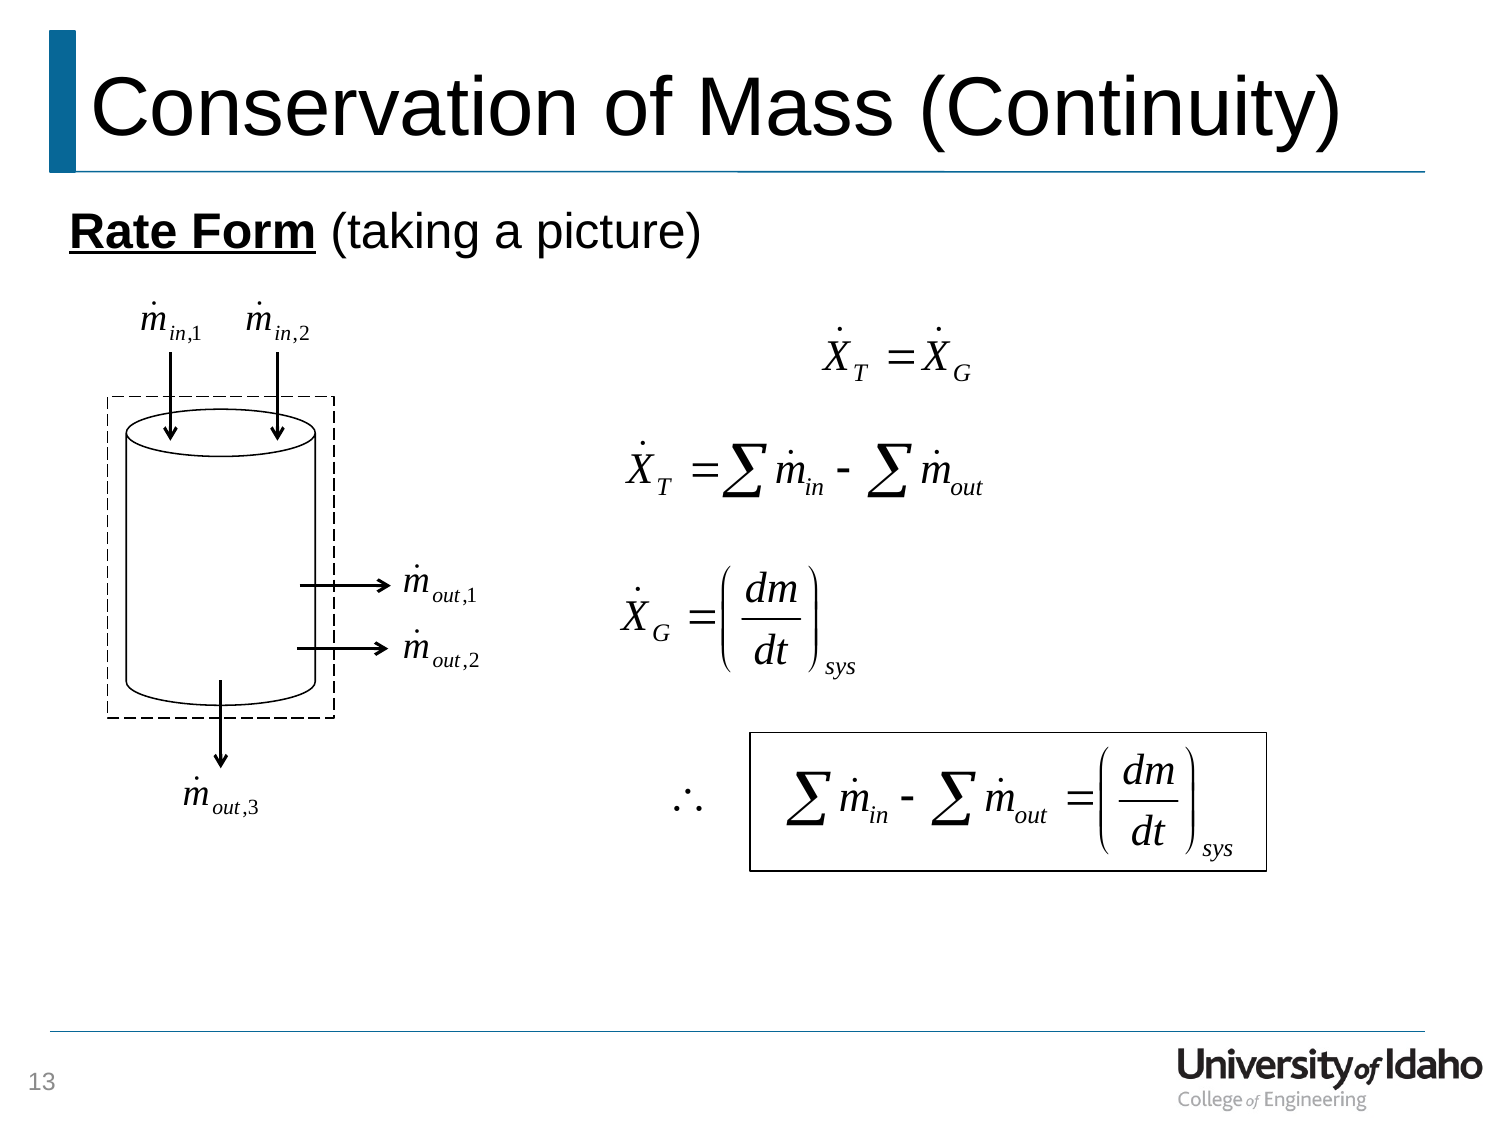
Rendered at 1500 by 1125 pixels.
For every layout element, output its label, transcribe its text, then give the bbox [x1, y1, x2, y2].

picture [1165, 1041, 1495, 1118]
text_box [812, 322, 981, 393]
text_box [134, 293, 207, 353]
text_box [396, 620, 489, 681]
title Conservation of Mass (Continuity) [75, 31, 1425, 174]
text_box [176, 767, 265, 828]
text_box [616, 436, 996, 510]
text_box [239, 292, 319, 353]
slide_number 13 [12, 1050, 140, 1111]
text_box [748, 730, 1269, 873]
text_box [611, 557, 864, 689]
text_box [396, 554, 482, 615]
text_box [669, 738, 1243, 871]
text_box Rate Form (taking a picture) [54, 190, 718, 266]
text_box [105, 395, 336, 720]
